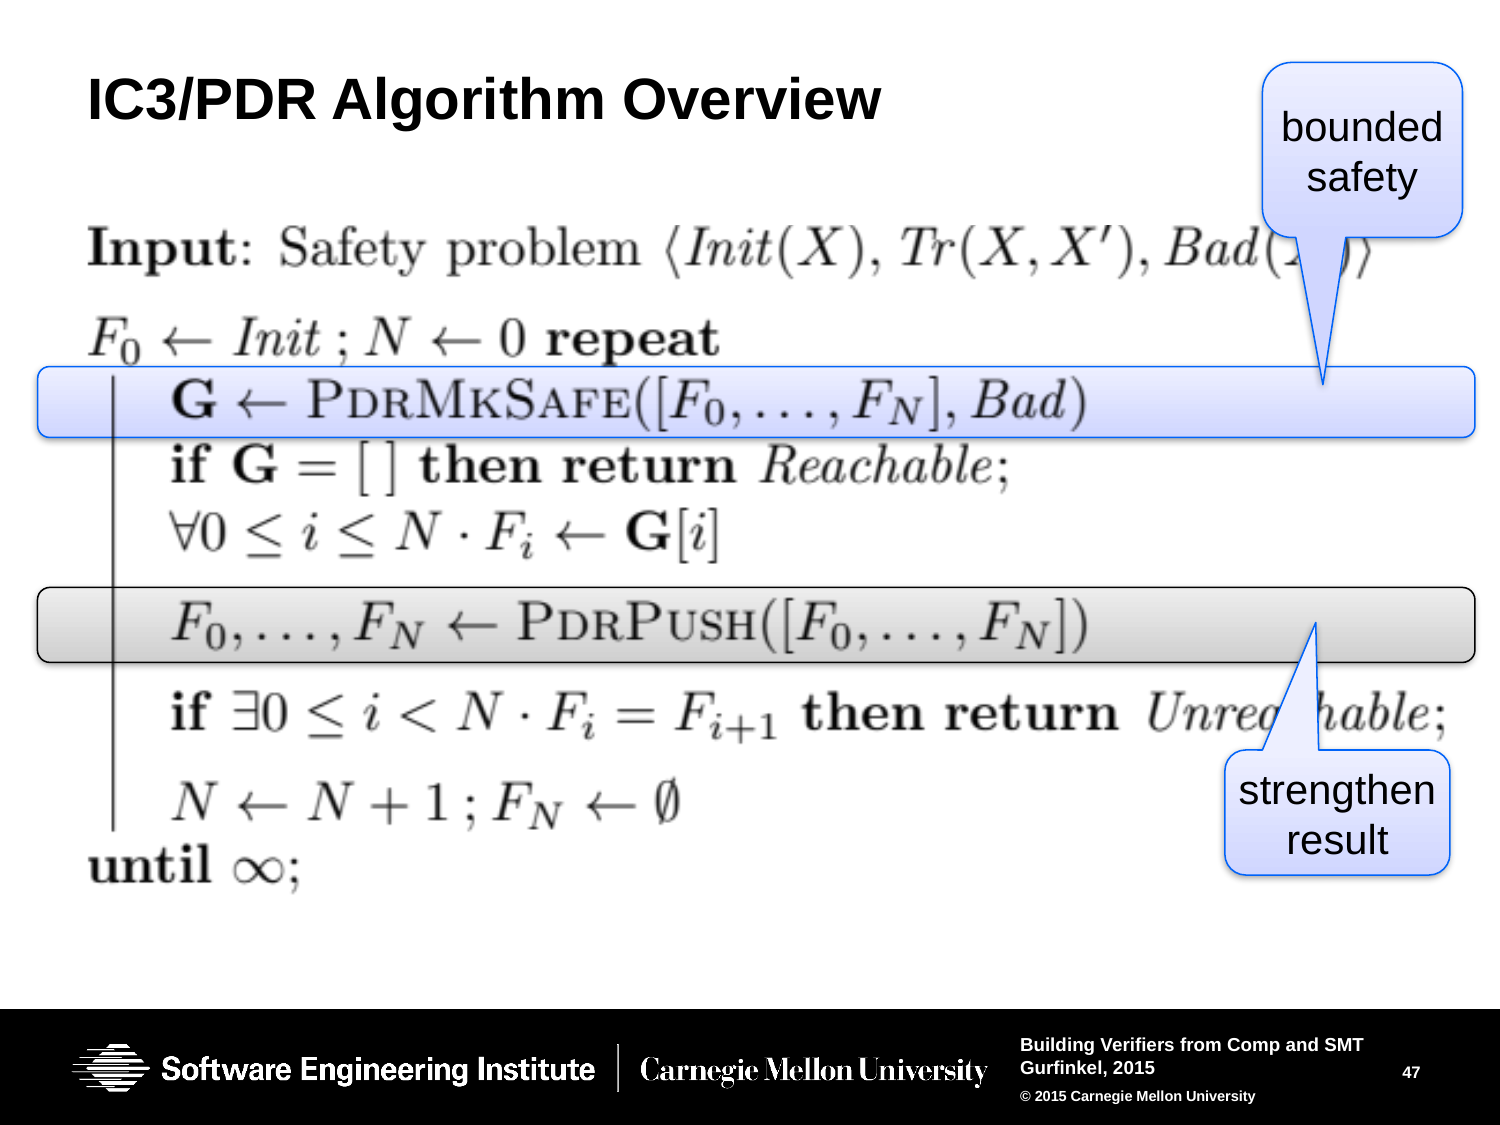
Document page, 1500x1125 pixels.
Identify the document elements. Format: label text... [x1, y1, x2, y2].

text_box [36, 365, 82, 439]
text_box bounded safety [1261, 61, 1464, 234]
picture [71, 1044, 988, 1092]
text_box [36, 586, 82, 664]
text_box [1449, 365, 1476, 439]
picture [87, 224, 1445, 895]
title IC3/PDR Algorithm Overview [87, 69, 1268, 135]
text_box [1449, 586, 1476, 664]
